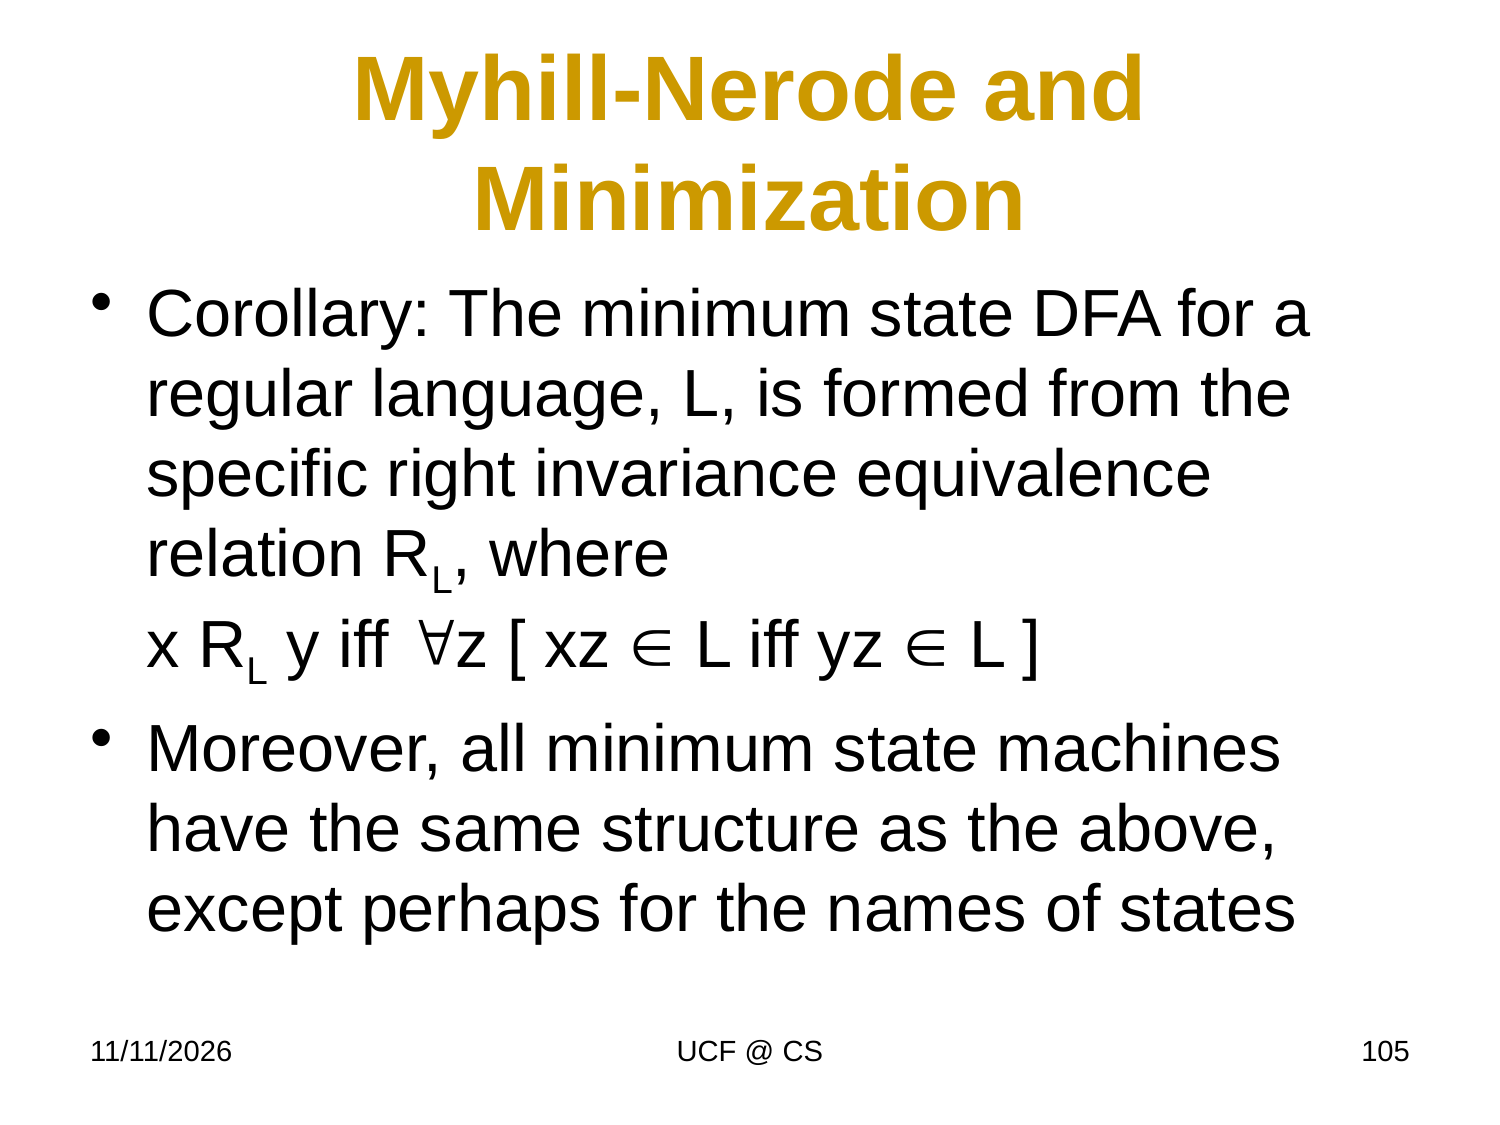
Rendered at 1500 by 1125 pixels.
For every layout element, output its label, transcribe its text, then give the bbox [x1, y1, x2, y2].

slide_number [74, 1024, 426, 1103]
list Corollary: The minimum state DFA for a regular language, L, is formed from the specific right invariance equivalence relation RL, where x RL y iff z [ xz  L iff yz  L ] Moreover, all minimum state machines have the same structure as the above, except perhaps for the names of states [75, 262, 1425, 1005]
title Myhill-Nerode and Minimization [75, 45, 1425, 233]
footer UCF @ CS [512, 1024, 988, 1103]
slide_number 105 [1074, 1024, 1426, 1103]
